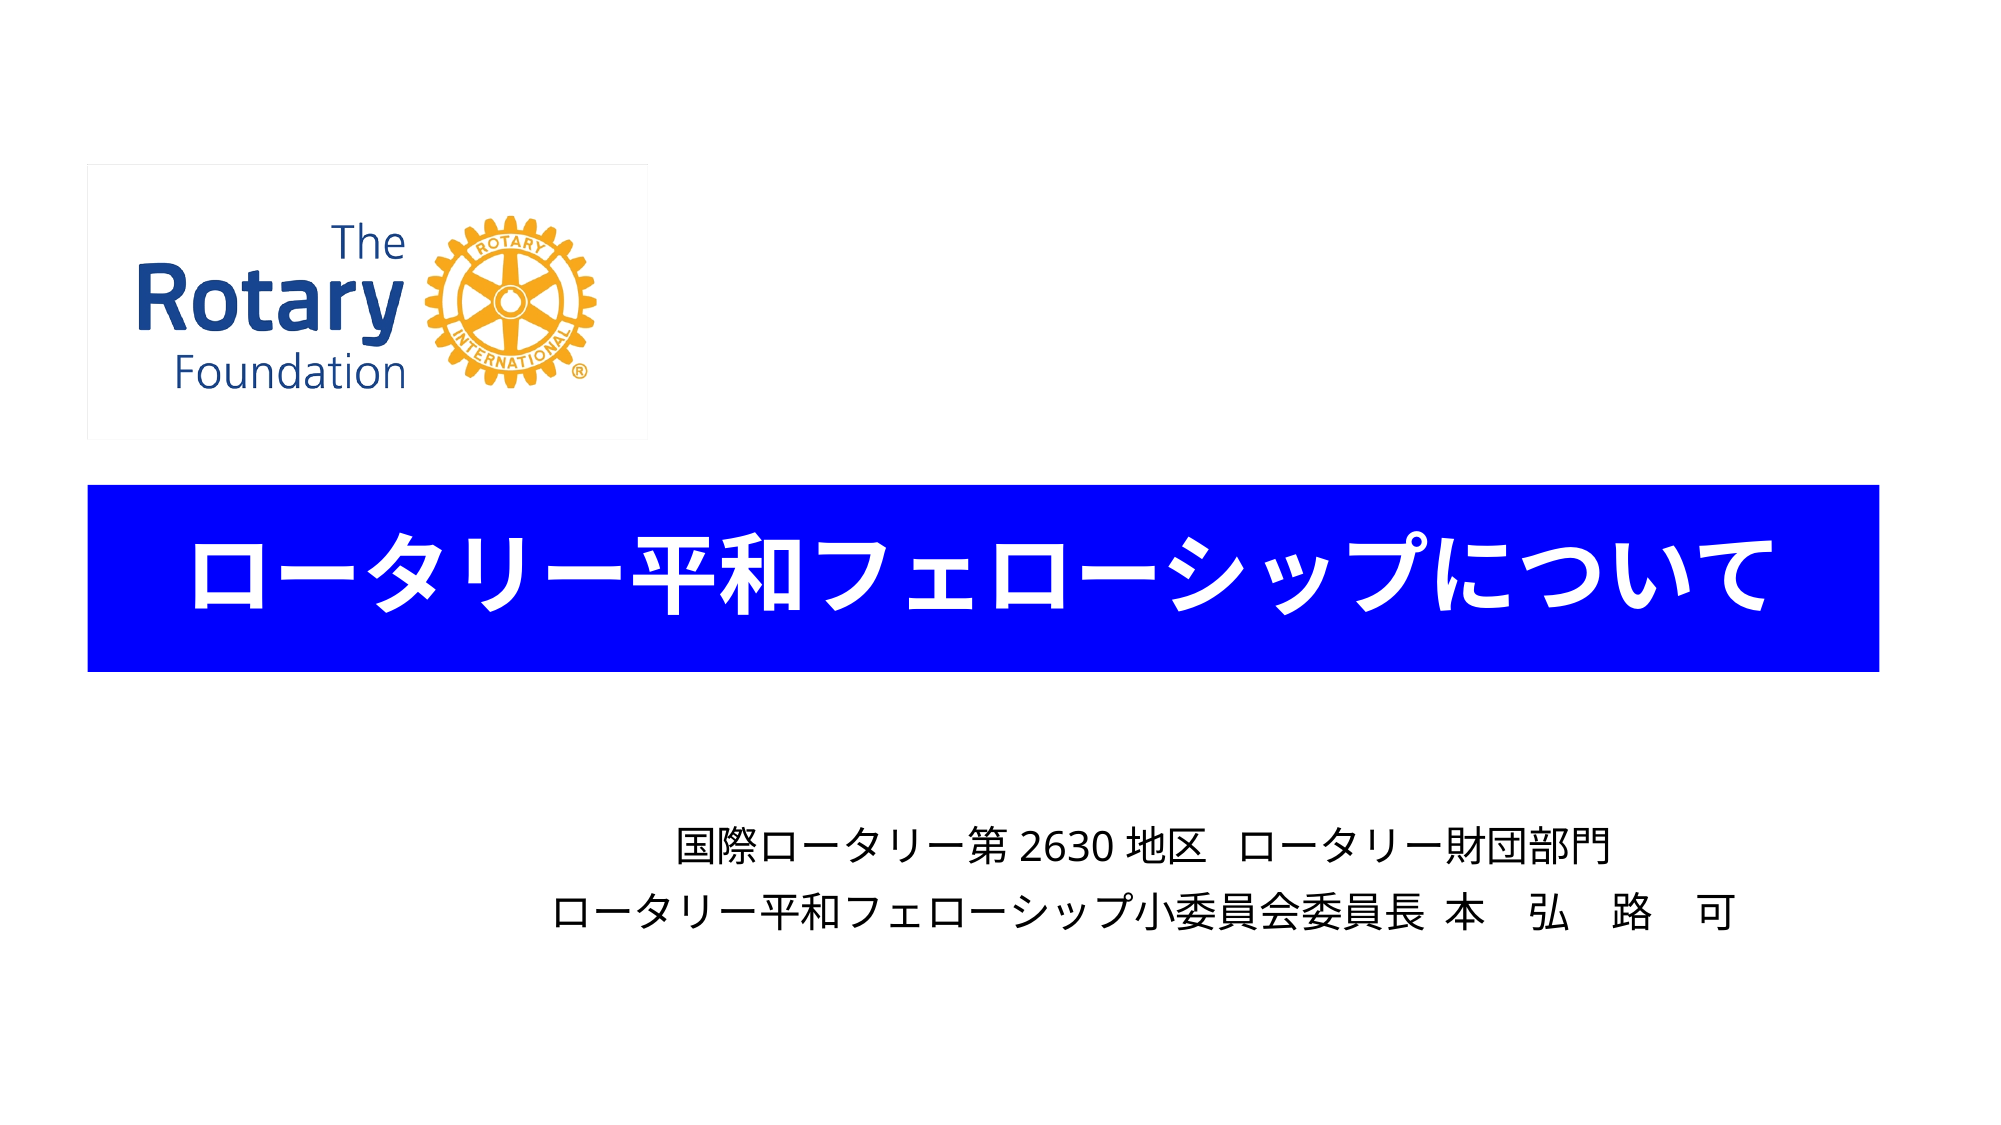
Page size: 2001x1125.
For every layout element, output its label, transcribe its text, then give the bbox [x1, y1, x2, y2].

subtitle 国際ロータリー第2630地区 ロータリー財団部門 ロータリー平和フェローシップ小委員会委員長 本 弘 路 可 [486, 780, 1802, 982]
title ロータリー平和フェローシップについて [87, 484, 1880, 672]
picture [87, 164, 648, 440]
